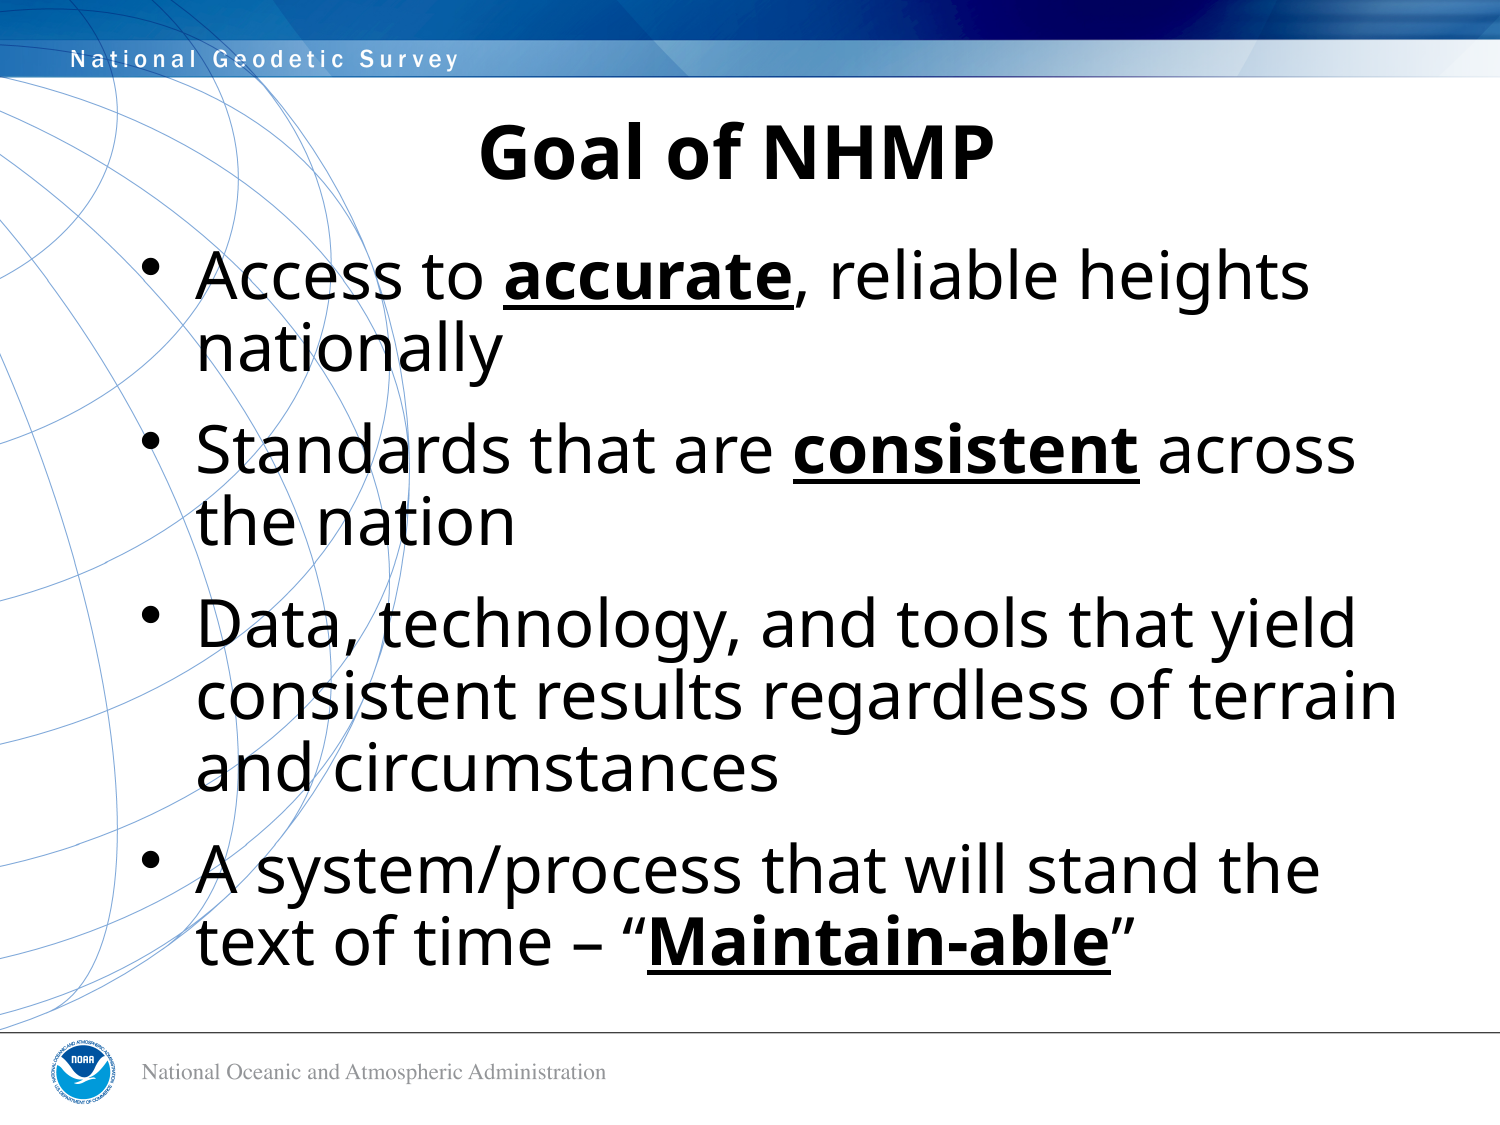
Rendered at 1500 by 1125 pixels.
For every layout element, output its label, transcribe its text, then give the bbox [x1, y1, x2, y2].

title Goal of NHMP [149, 93, 1325, 207]
picture [0, 0, 1500, 1125]
list Access to accurate, reliable heights nationally Standards that are consistent across the nation Data, technology, and tools that yield consistent results regardless of terrain and circumstances A system/process that will stand the text of time – “Maintain-able” [124, 234, 1463, 1033]
